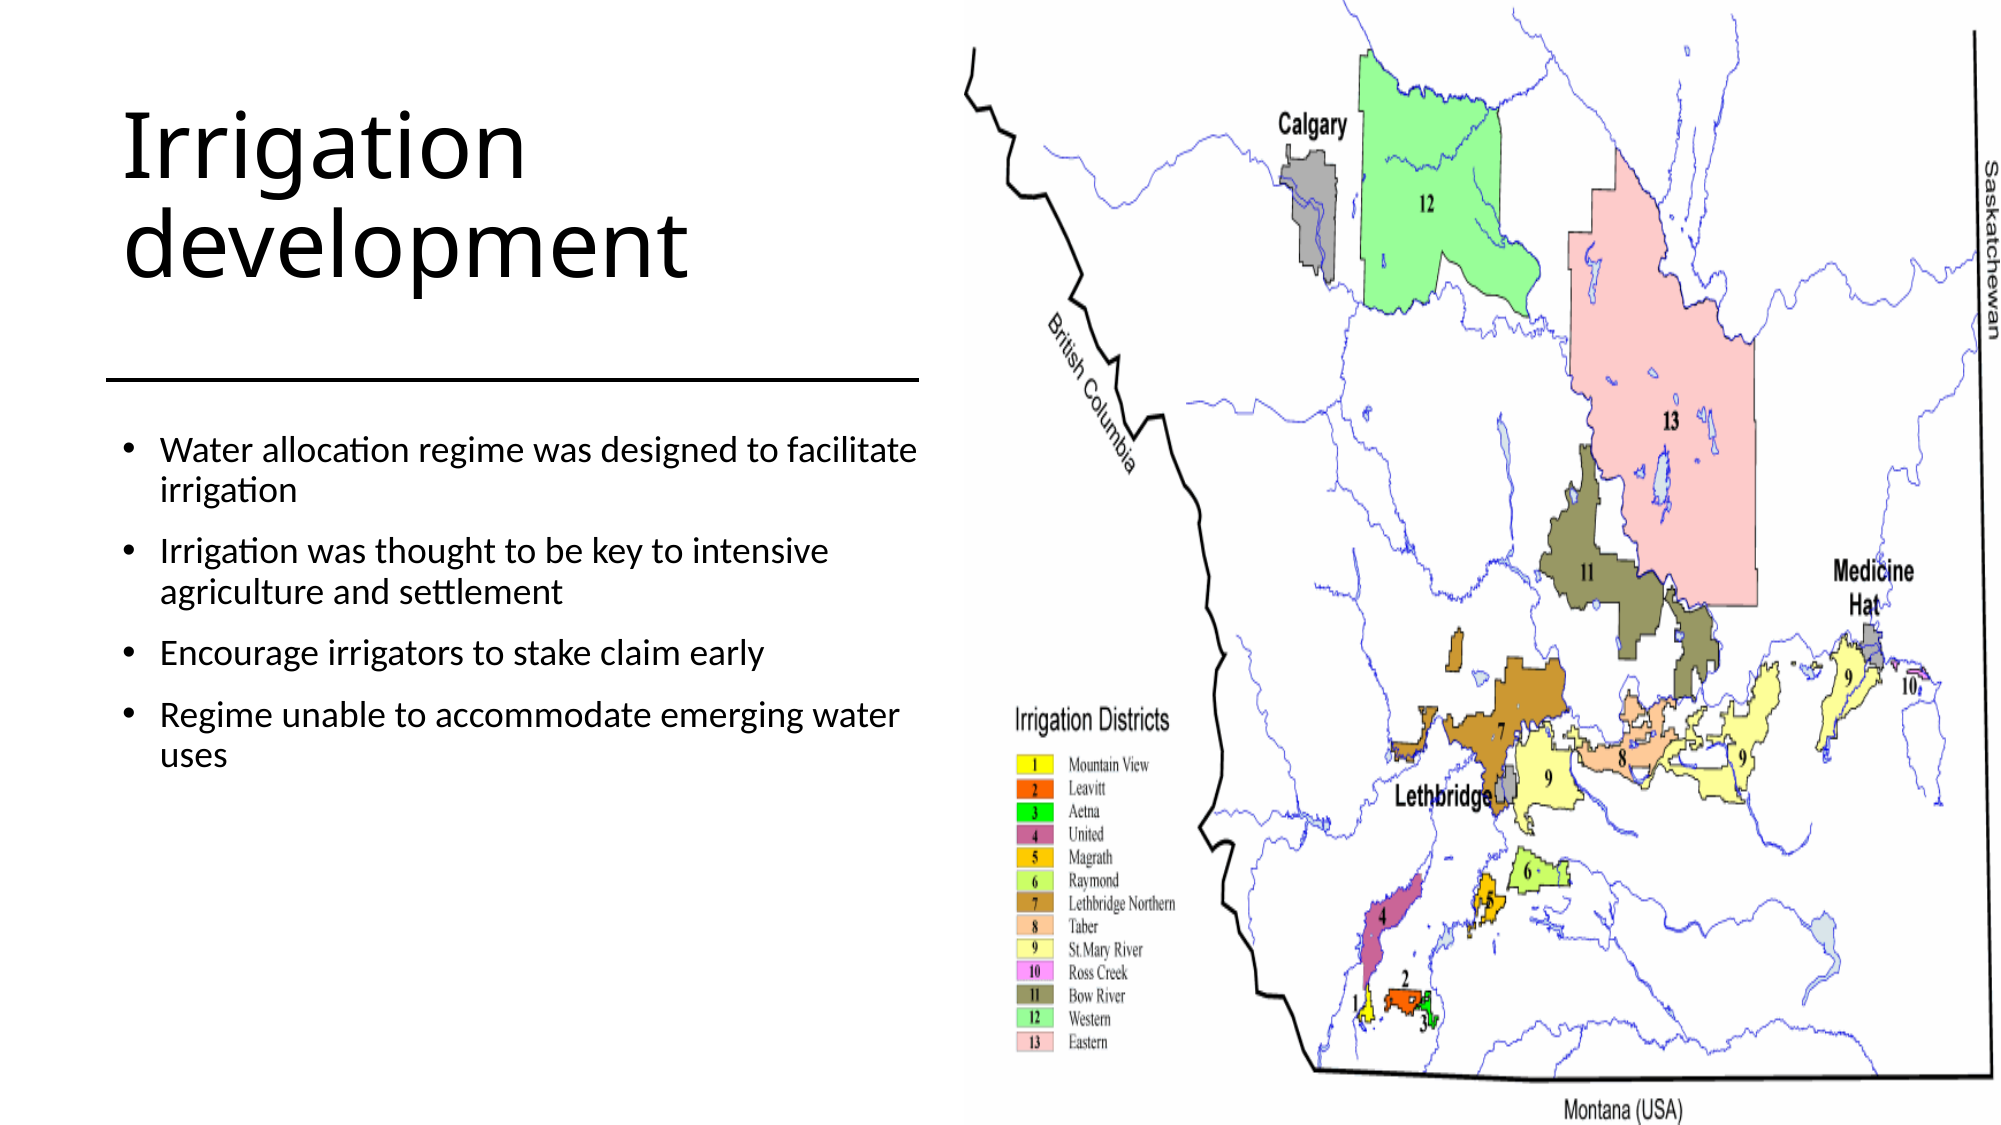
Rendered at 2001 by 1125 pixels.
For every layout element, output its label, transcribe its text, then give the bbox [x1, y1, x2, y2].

list Water allocation regime was designed to facilitate irrigation Irrigation was thought to be key to intensive agriculture and settlement Encourage irrigators to stake claim early Regime unable to accommodate emerging water uses [107, 422, 948, 991]
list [964, 0, 2000, 1125]
title Irrigation development [107, 59, 948, 338]
